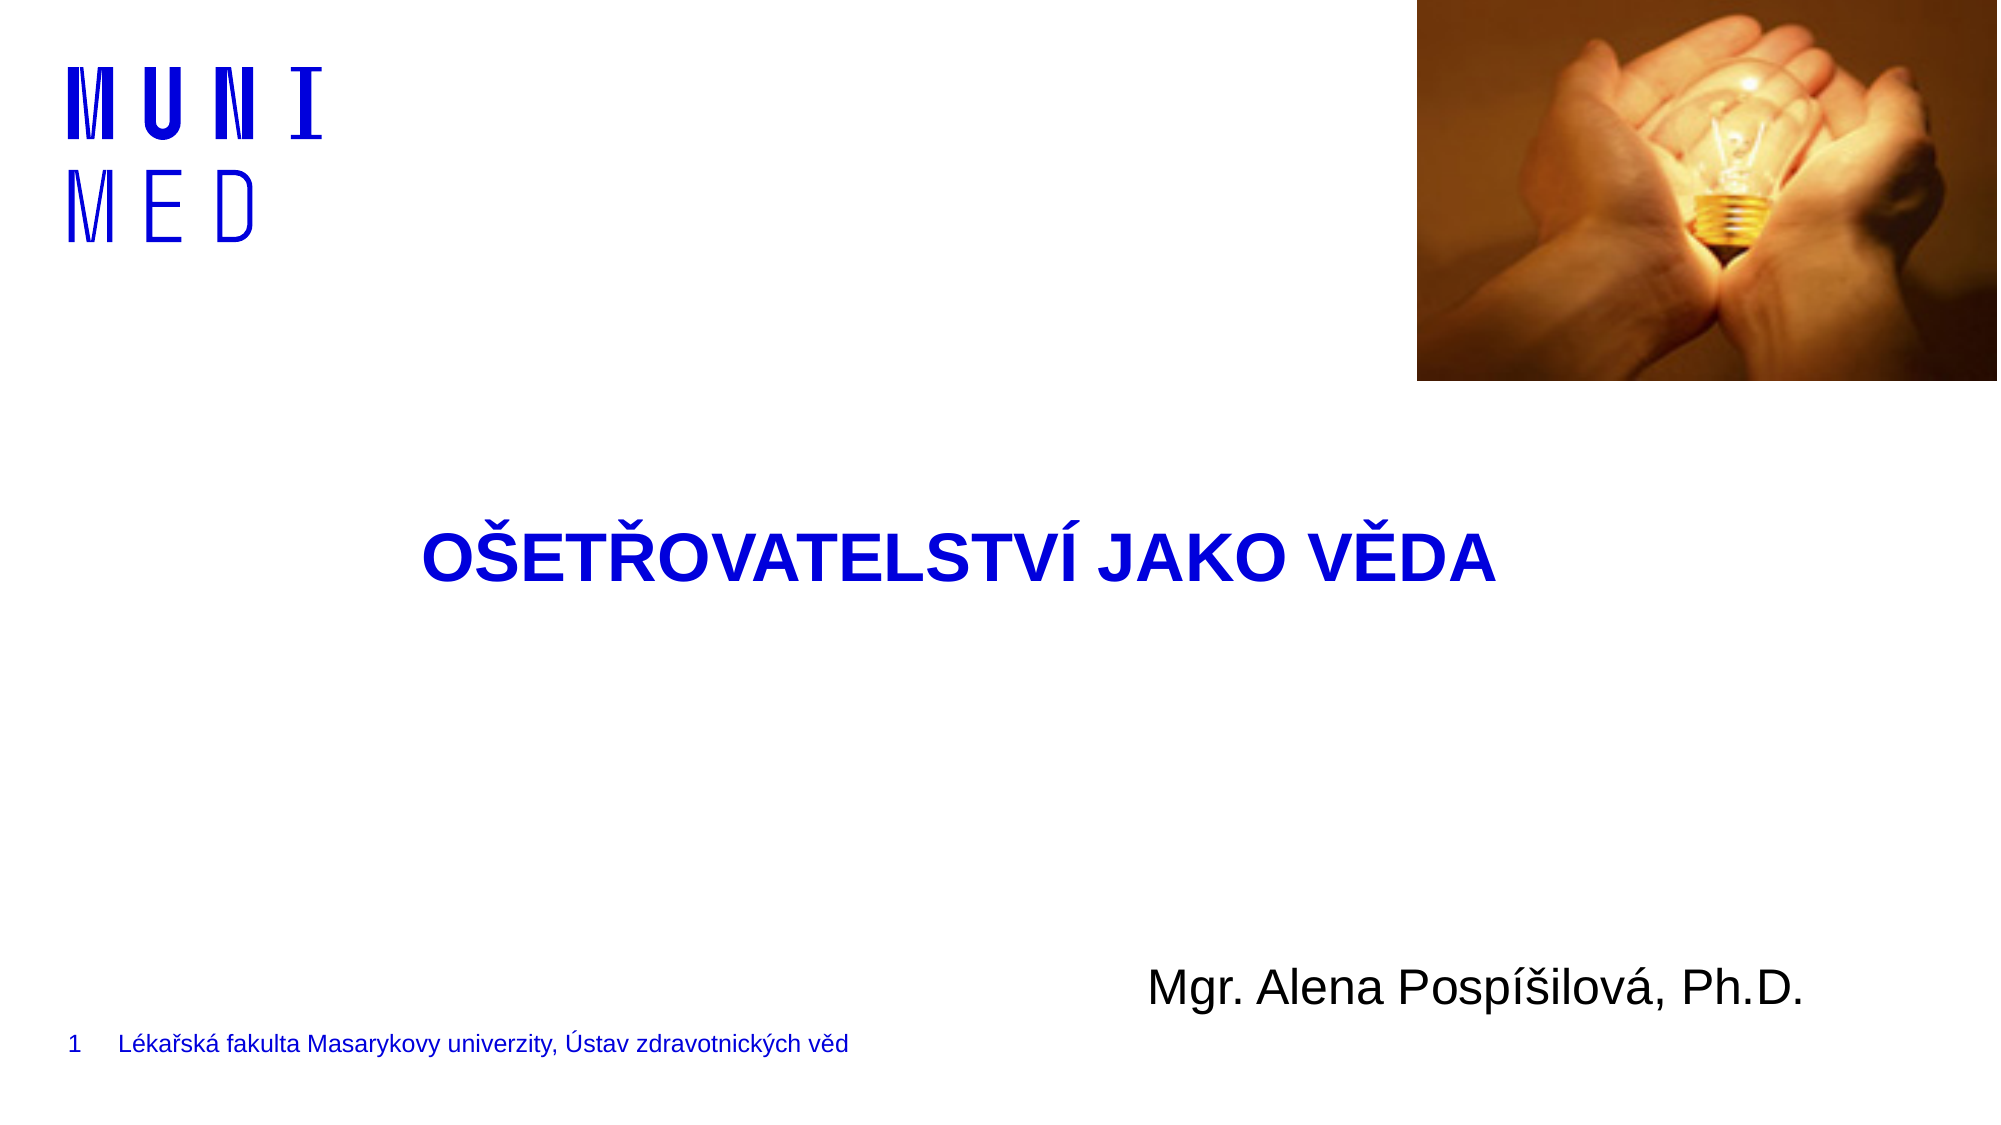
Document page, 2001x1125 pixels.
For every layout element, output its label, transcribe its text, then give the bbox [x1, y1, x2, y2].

subtitle Mgr. Alena Pospíšilová, Ph.D. [1147, 954, 1997, 1036]
picture [1417, 0, 1997, 381]
footer Lékařská fakulta Masarykovy univerzity, Ústav zdravotnických věd [118, 1021, 1418, 1063]
slide_number 1 [67, 1021, 110, 1063]
title OŠETŘOVATELSTVÍ JAKO VĚDA [88, 503, 1832, 784]
